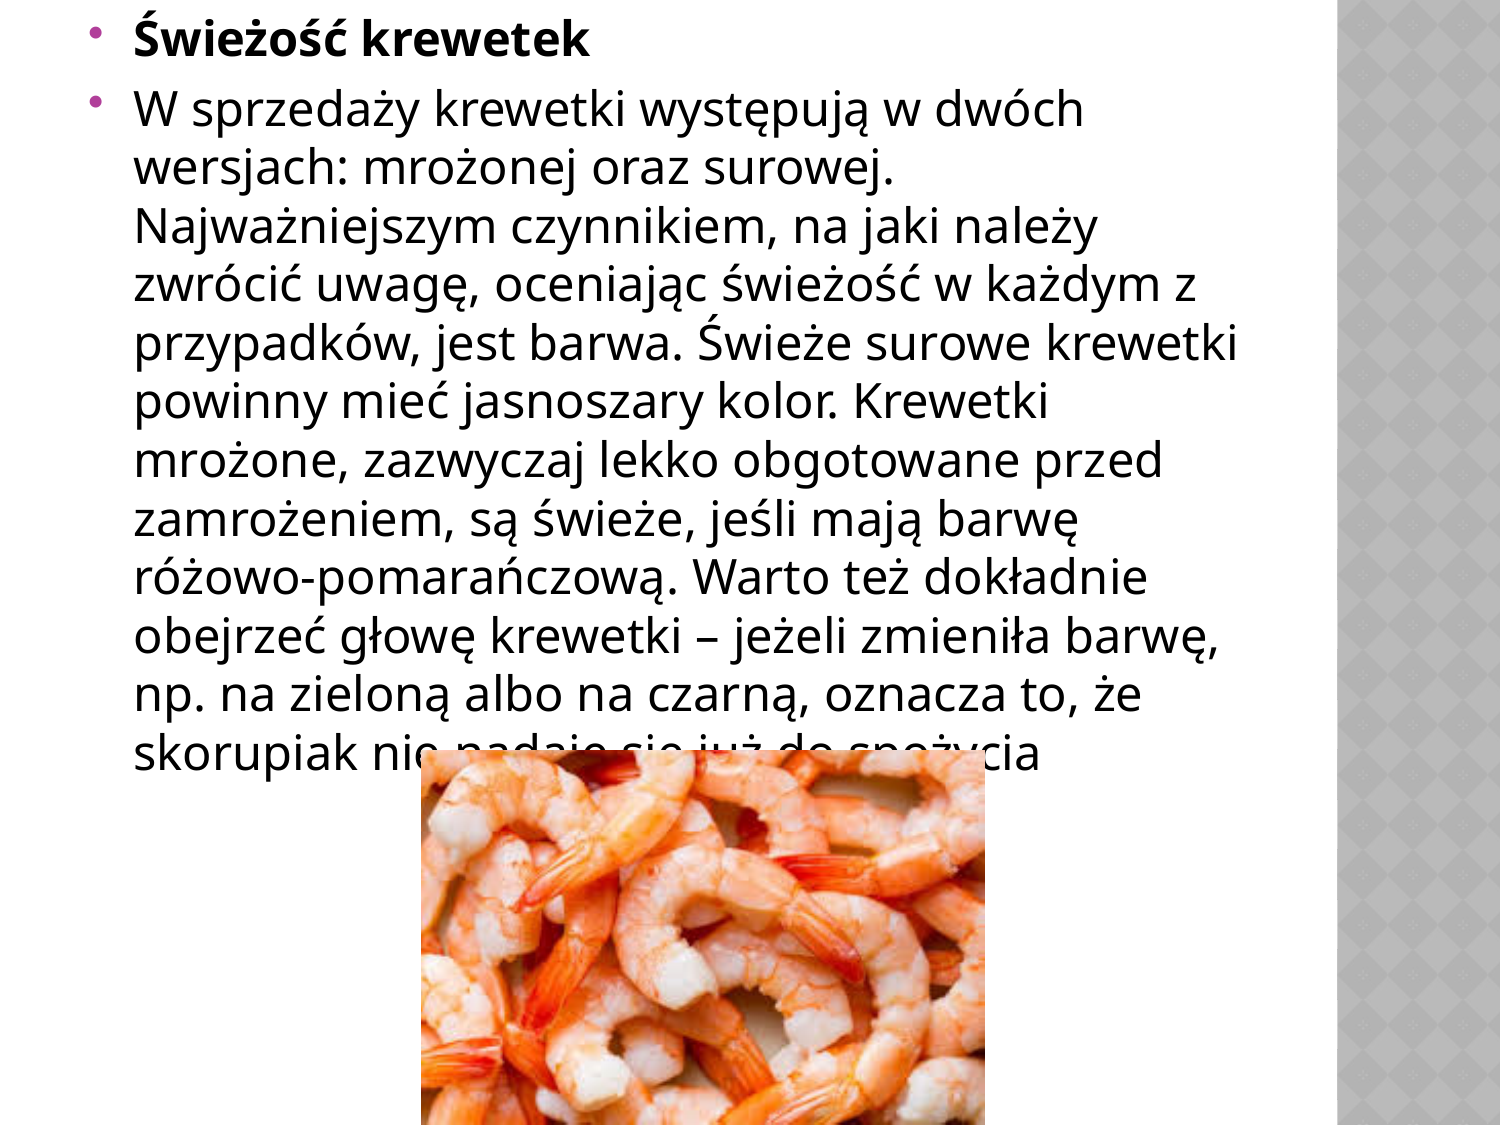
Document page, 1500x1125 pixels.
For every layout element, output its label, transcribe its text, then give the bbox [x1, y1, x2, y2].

picture [421, 750, 985, 1125]
list Świeżość krewetek W sprzedaży krewetki występują w dwóch wersjach: mrożonej oraz surowej. Najważniejszym czynnikiem, na jaki należy zwrócić uwagę, oceniając świeżość w każdym z przypadków, jest barwa. Świeże surowe krewetki powinny mieć jasnoszary kolor. Krewetki mrożone, zazwyczaj lekko obgotowane przed zamrożeniem, są świeże, jeśli mają barwę różowo-pomarańczową. Warto też dokładnie obejrzeć głowę krewetki – jeżeli zmieniła barwę, np. na zieloną albo na czarną, oznacza to, że skorupiak nie nadaje się już do spożycia [75, 0, 1263, 797]
